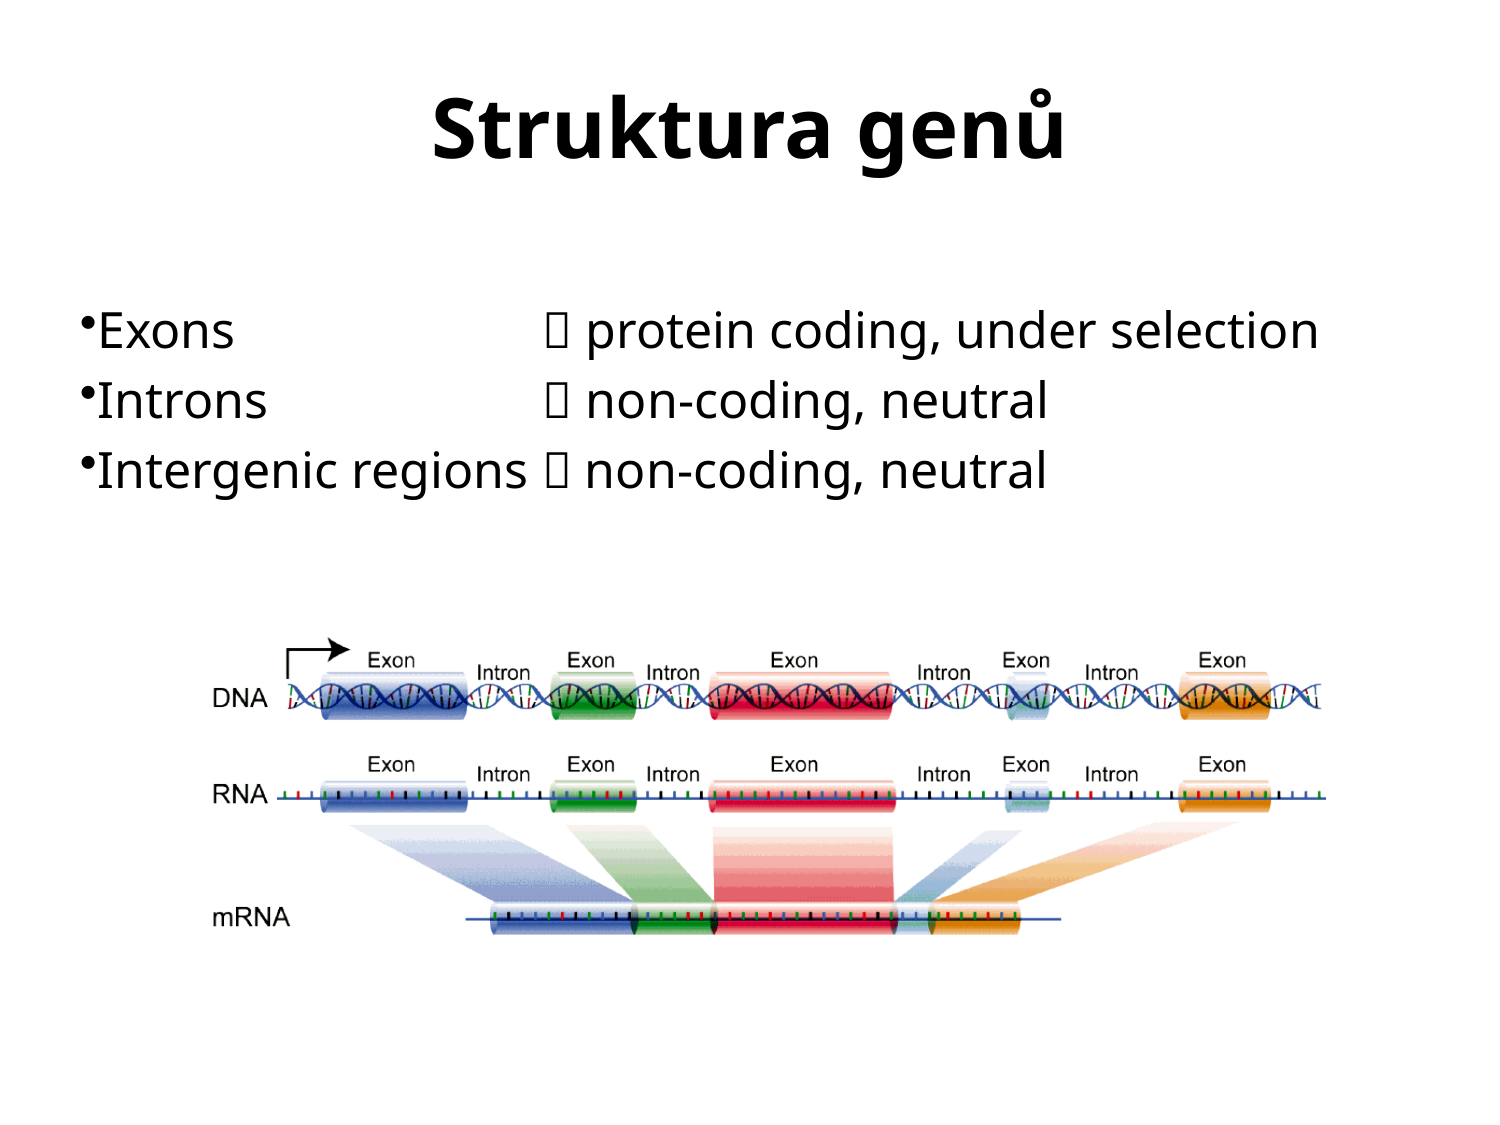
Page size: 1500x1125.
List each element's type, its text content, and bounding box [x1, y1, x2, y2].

list Exons  protein coding, under selection Introns  non-coding, neutral Intergenic regions  non-coding, neutral [64, 184, 1465, 563]
text_box Struktura genů [41, 31, 1459, 219]
picture [179, 621, 1365, 965]
